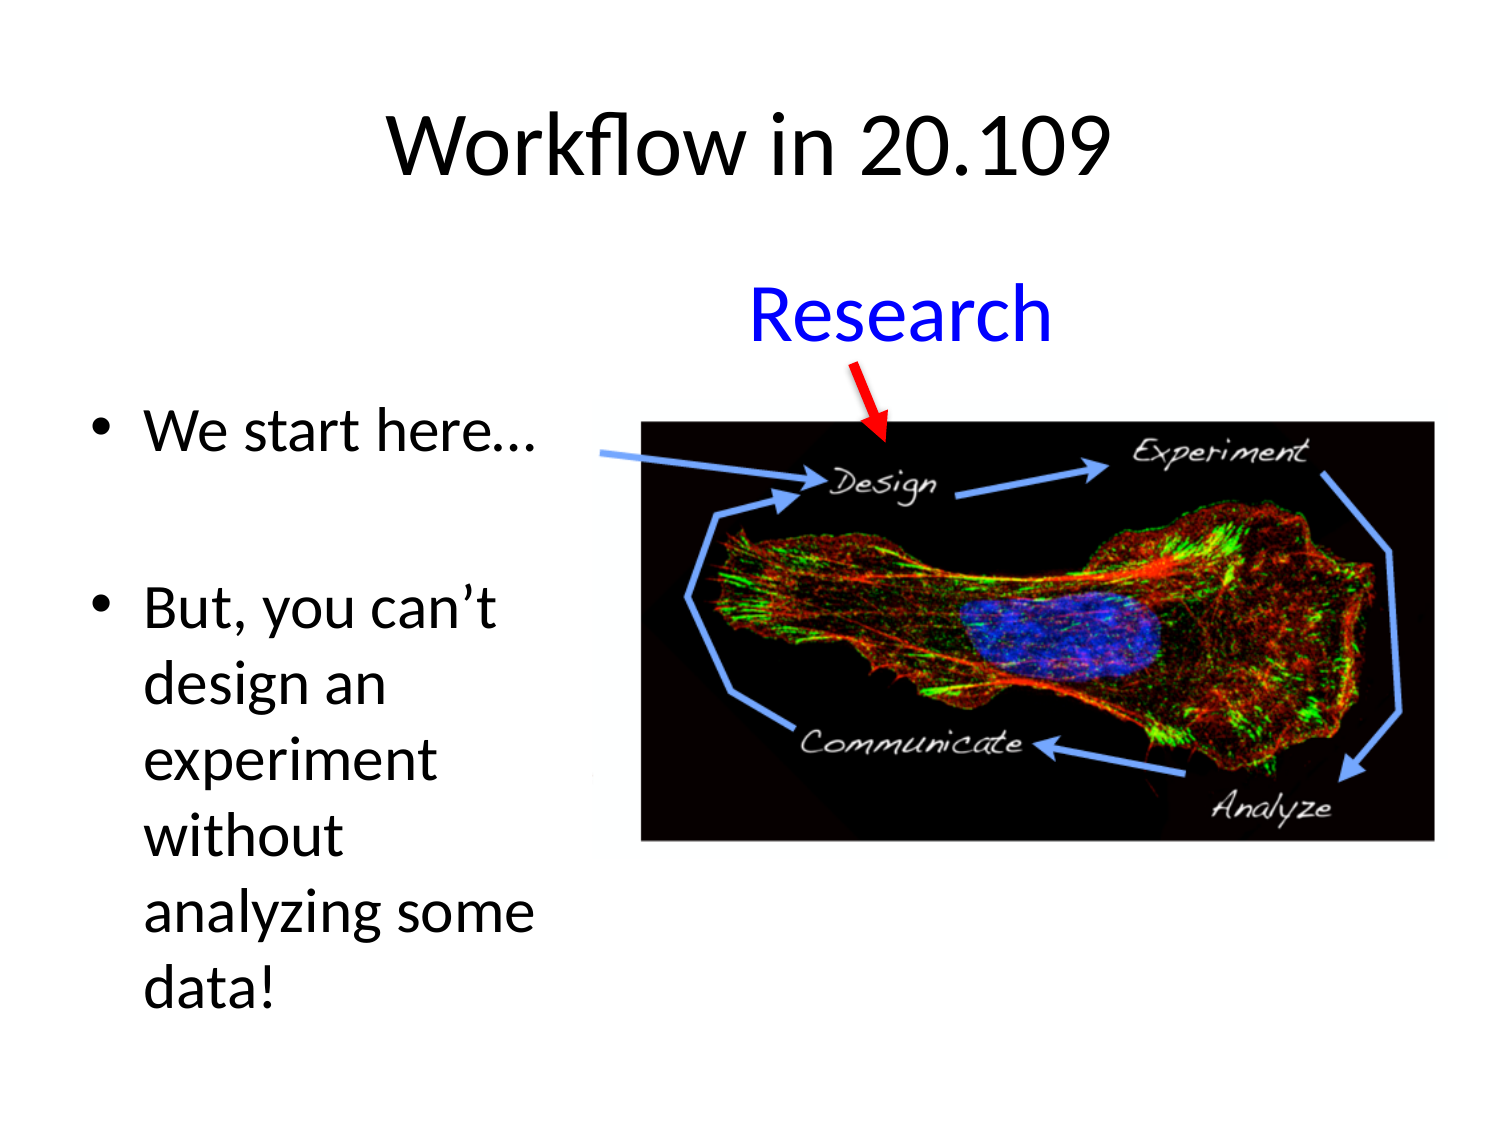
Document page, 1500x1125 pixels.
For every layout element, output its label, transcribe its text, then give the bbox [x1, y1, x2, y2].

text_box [852, 362, 886, 443]
title Workflow in 20.109 [75, 45, 1425, 233]
picture [592, 398, 1449, 859]
list We start here… But, you can’t design an experiment without analyzing some data! [75, 291, 611, 1035]
text_box Research [709, 250, 1094, 366]
